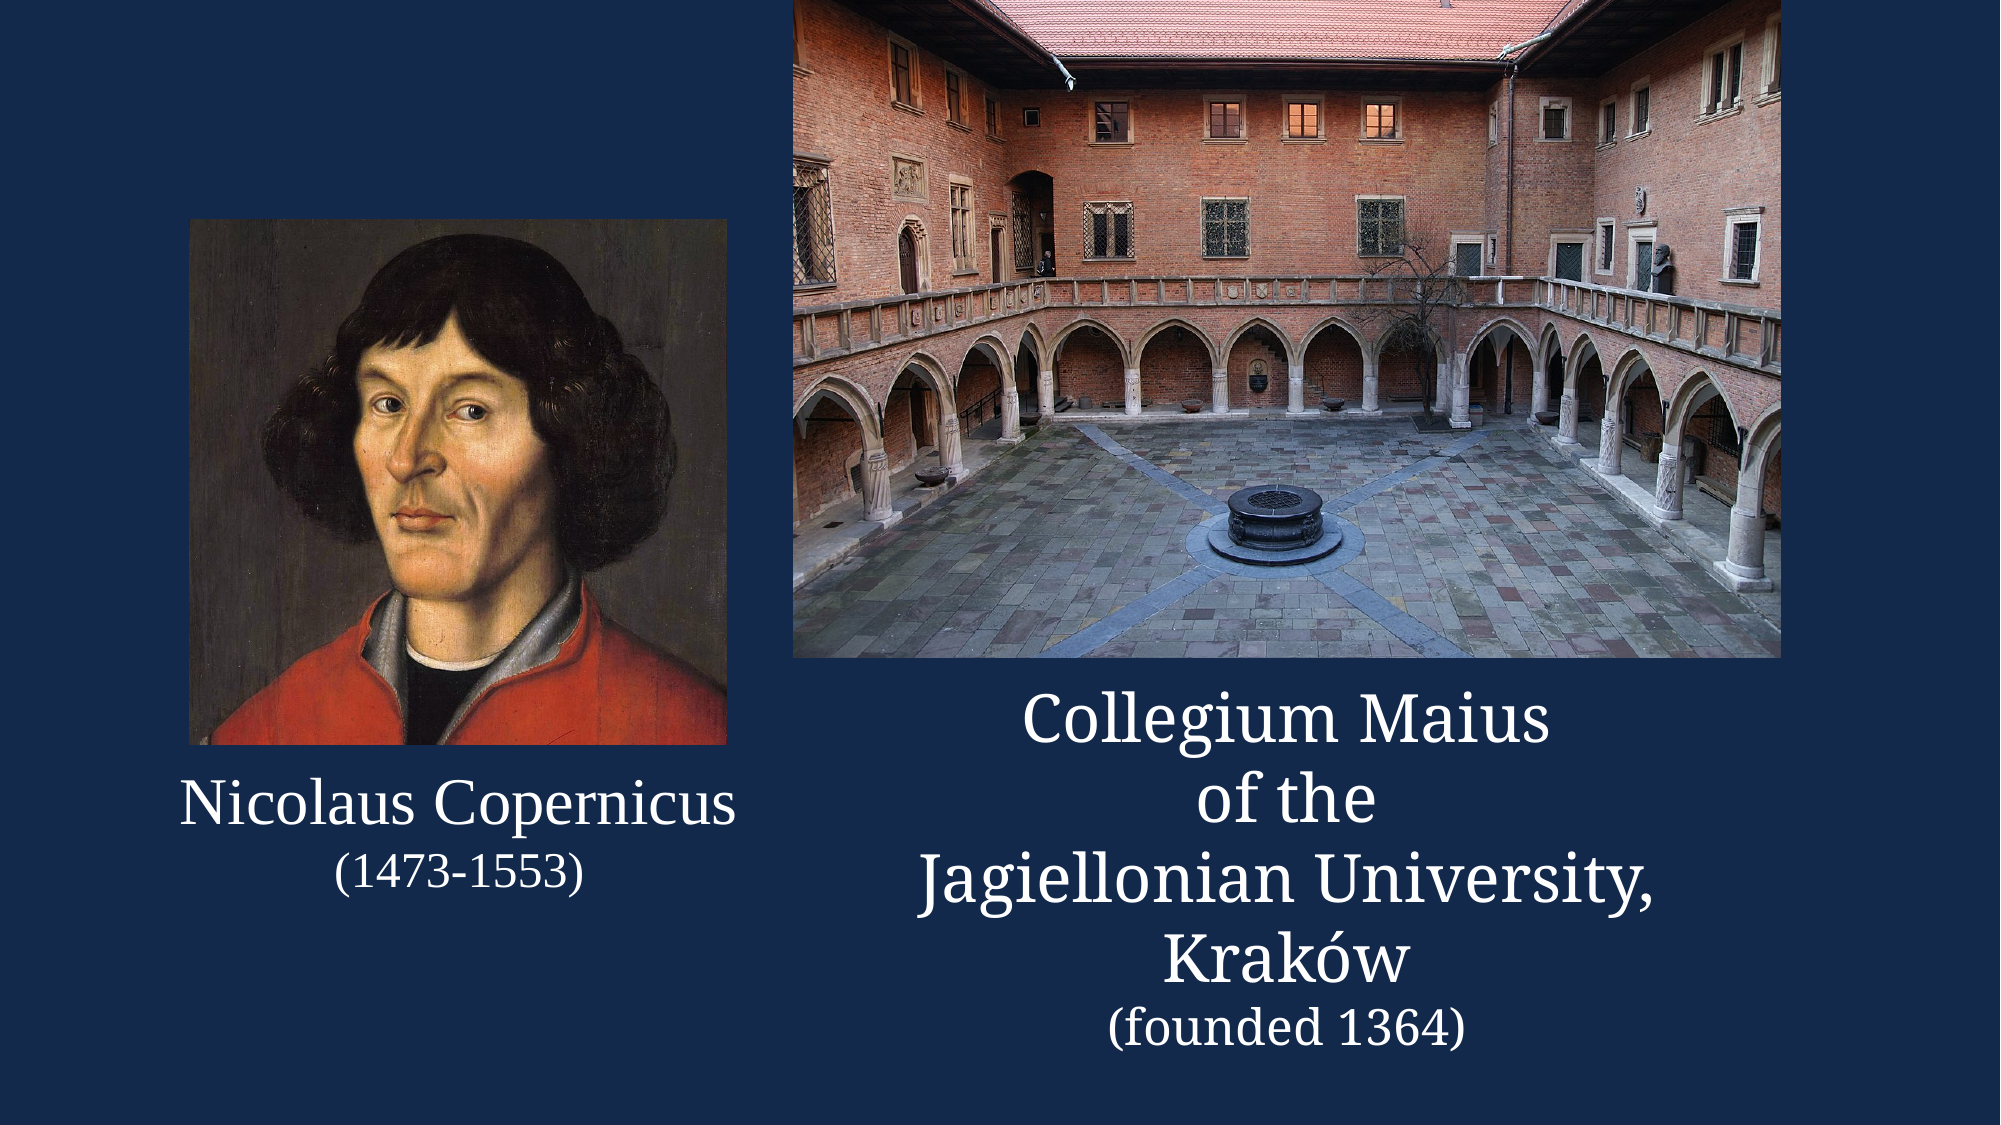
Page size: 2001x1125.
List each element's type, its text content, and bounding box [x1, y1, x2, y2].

picture [793, 0, 1781, 658]
picture [188, 218, 727, 745]
title Nicolaus Copernicus (1473-1553) [162, 750, 757, 953]
text_box Collegium Maius of the Jagiellonian University, Kraków (founded 1364) [903, 668, 1671, 1063]
